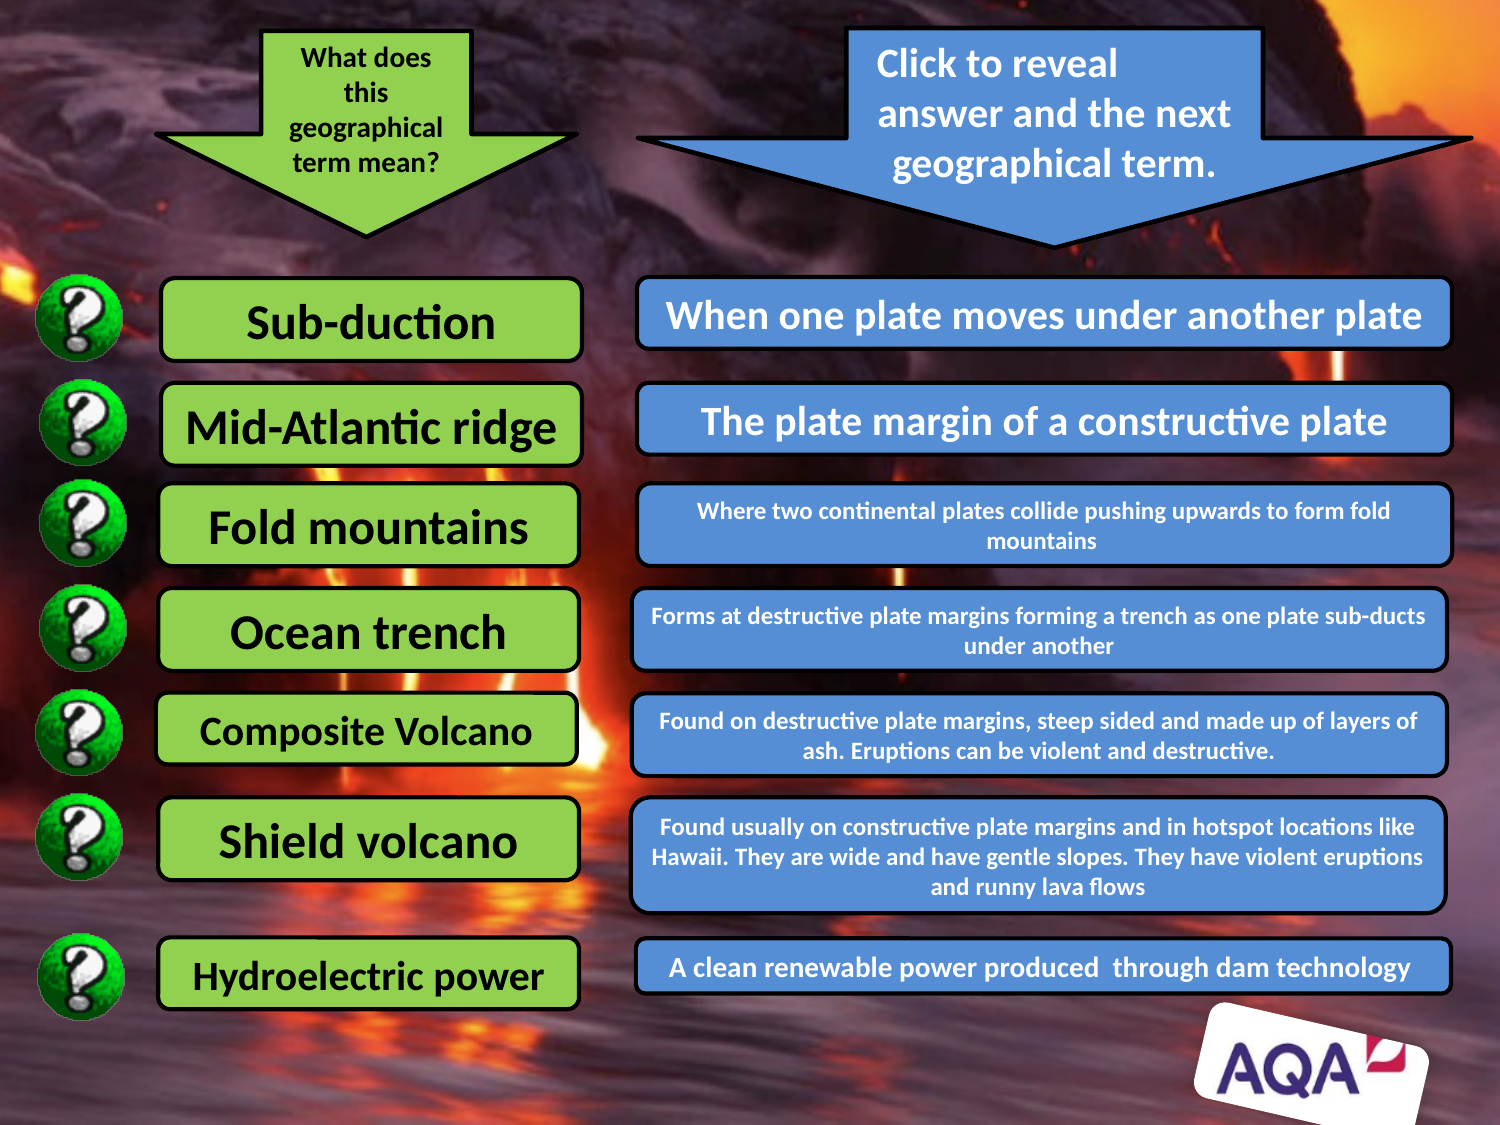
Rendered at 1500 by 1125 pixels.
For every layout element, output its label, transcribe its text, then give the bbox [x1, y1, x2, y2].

text_box Where two continental plates collide pushing upwards to form fold mountains [634, 481, 1455, 569]
text_box Found on destructive plate margins, steep sided and made up of layers of ash. Eruptions can be violent and destructive. [629, 691, 1450, 779]
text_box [20, 267, 583, 373]
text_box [24, 372, 583, 475]
text_box When one plate moves under another plate [634, 274, 1455, 351]
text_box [20, 786, 580, 892]
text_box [24, 472, 580, 576]
text_box What does this geographical term mean? [155, 30, 577, 238]
text_box Forms at destructive plate margins forming a trench as one plate sub-ducts under another [629, 585, 1450, 673]
text_box A clean renewable power produced through dam technology [633, 936, 1454, 996]
picture [0, 0, 1500, 1125]
text_box Found usually on constructive plate margins and in hotspot locations like Hawaii. They are wide and have gentle slopes. They have violent eruptions and runny lava flows [628, 795, 1448, 916]
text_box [20, 681, 577, 786]
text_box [22, 926, 580, 1032]
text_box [24, 577, 580, 683]
text_box Click to reveal answer and the next geographical term. [637, 28, 1472, 248]
text_box The plate margin of a constructive plate [634, 380, 1455, 457]
